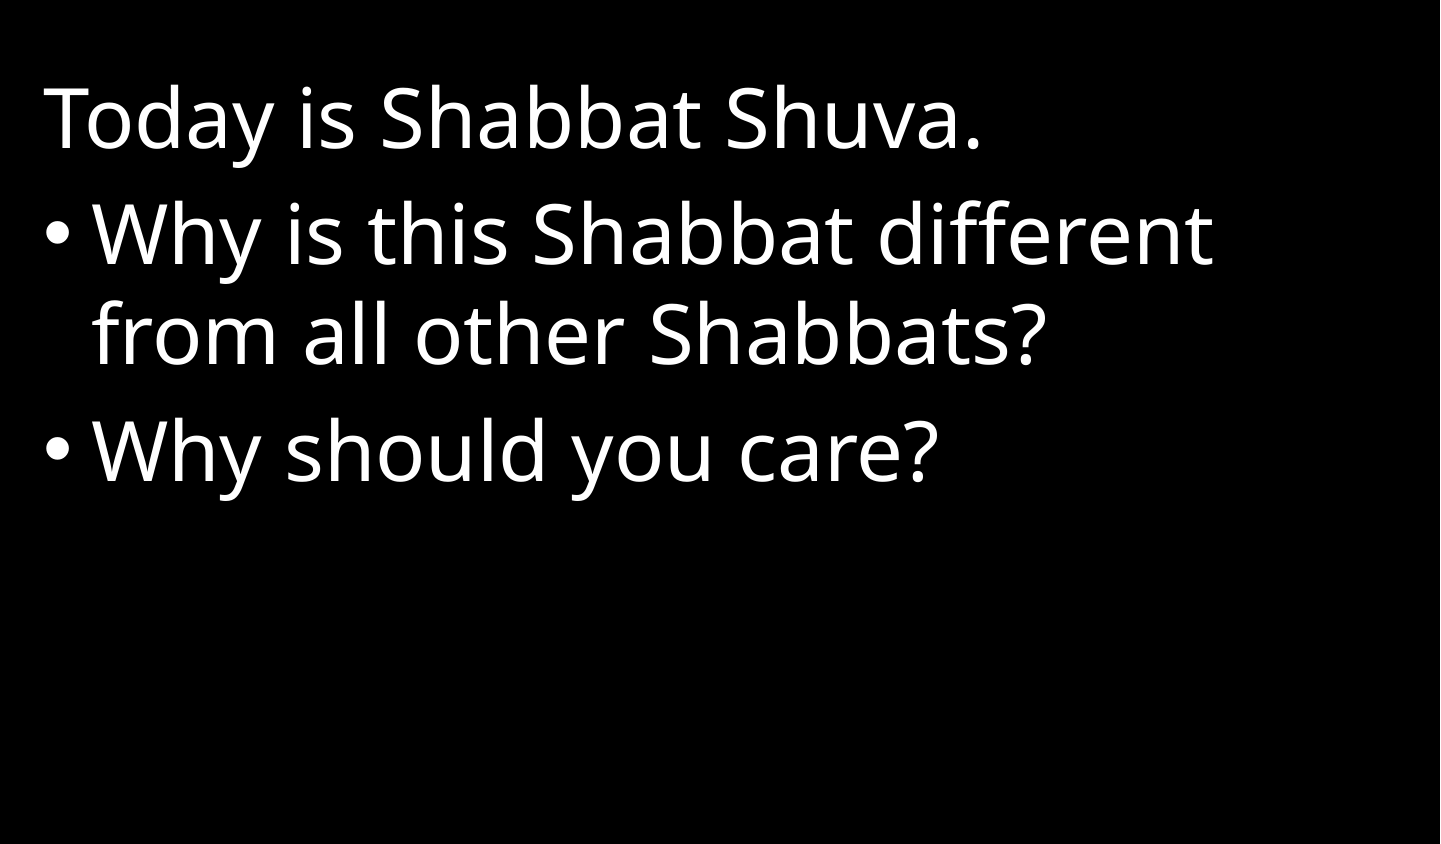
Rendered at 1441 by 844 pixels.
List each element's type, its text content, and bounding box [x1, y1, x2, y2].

subtitle Today is Shabbat Shuva. Why is this Shabbat different from all other Shabbats? Why should you care? [32, 59, 1408, 844]
